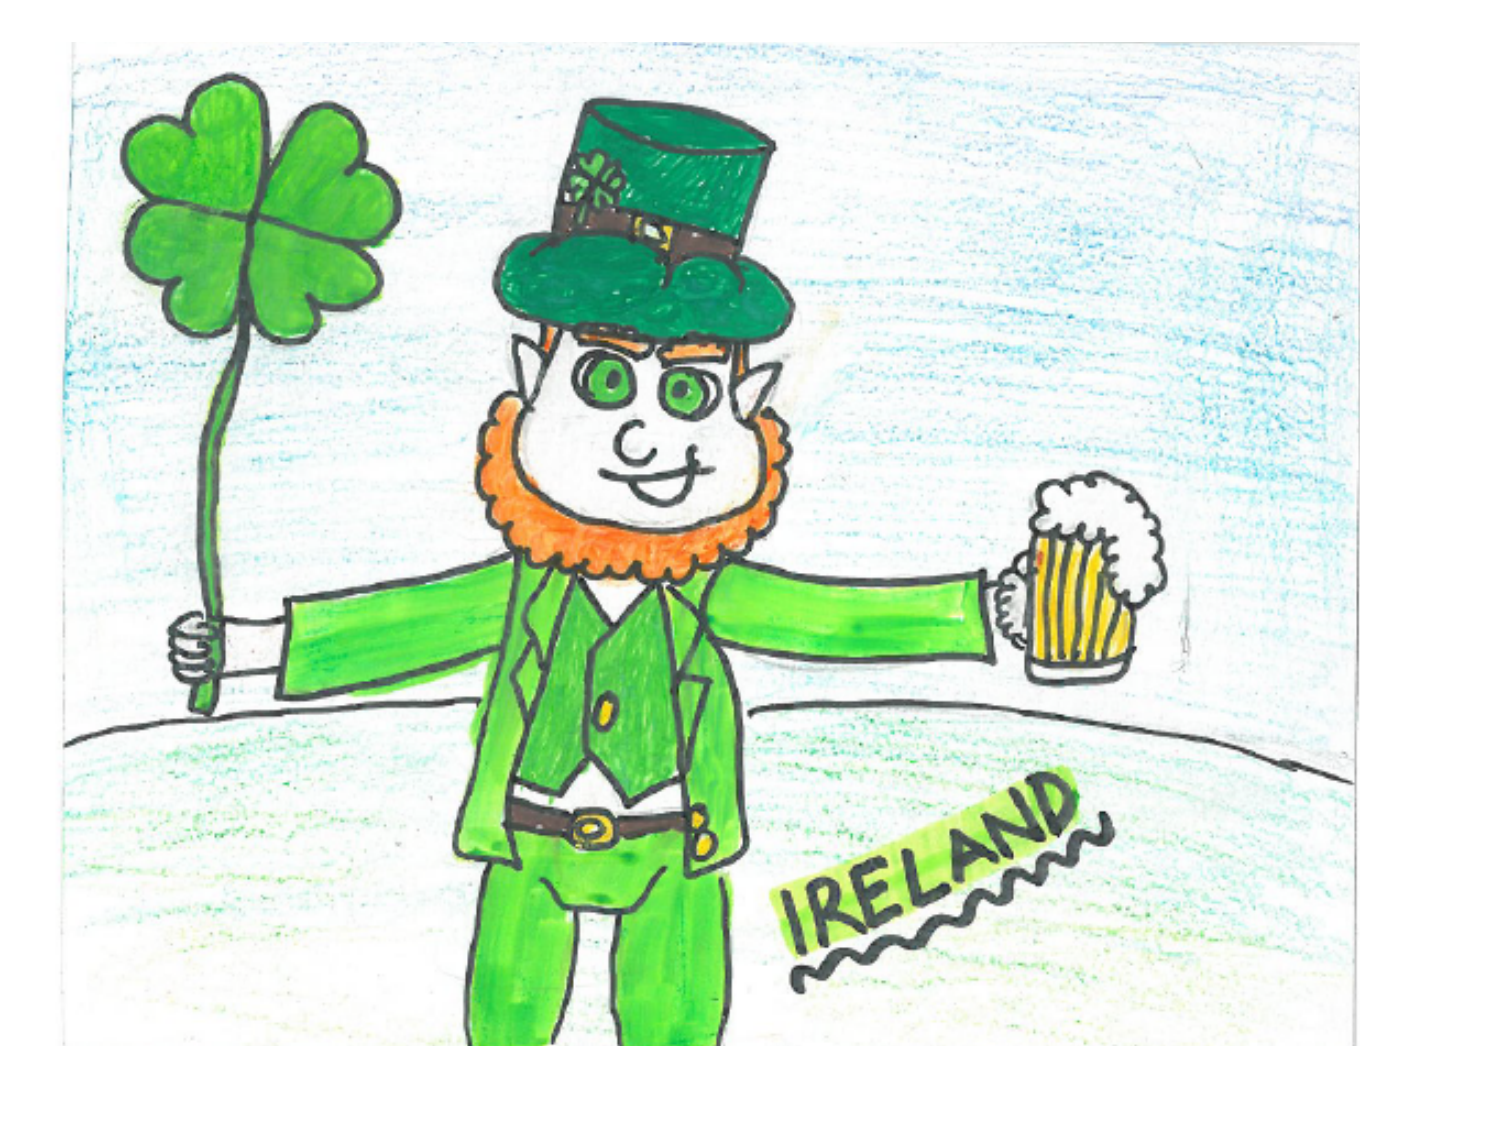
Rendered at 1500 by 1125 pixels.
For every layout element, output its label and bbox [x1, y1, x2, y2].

picture [51, 42, 1360, 1046]
